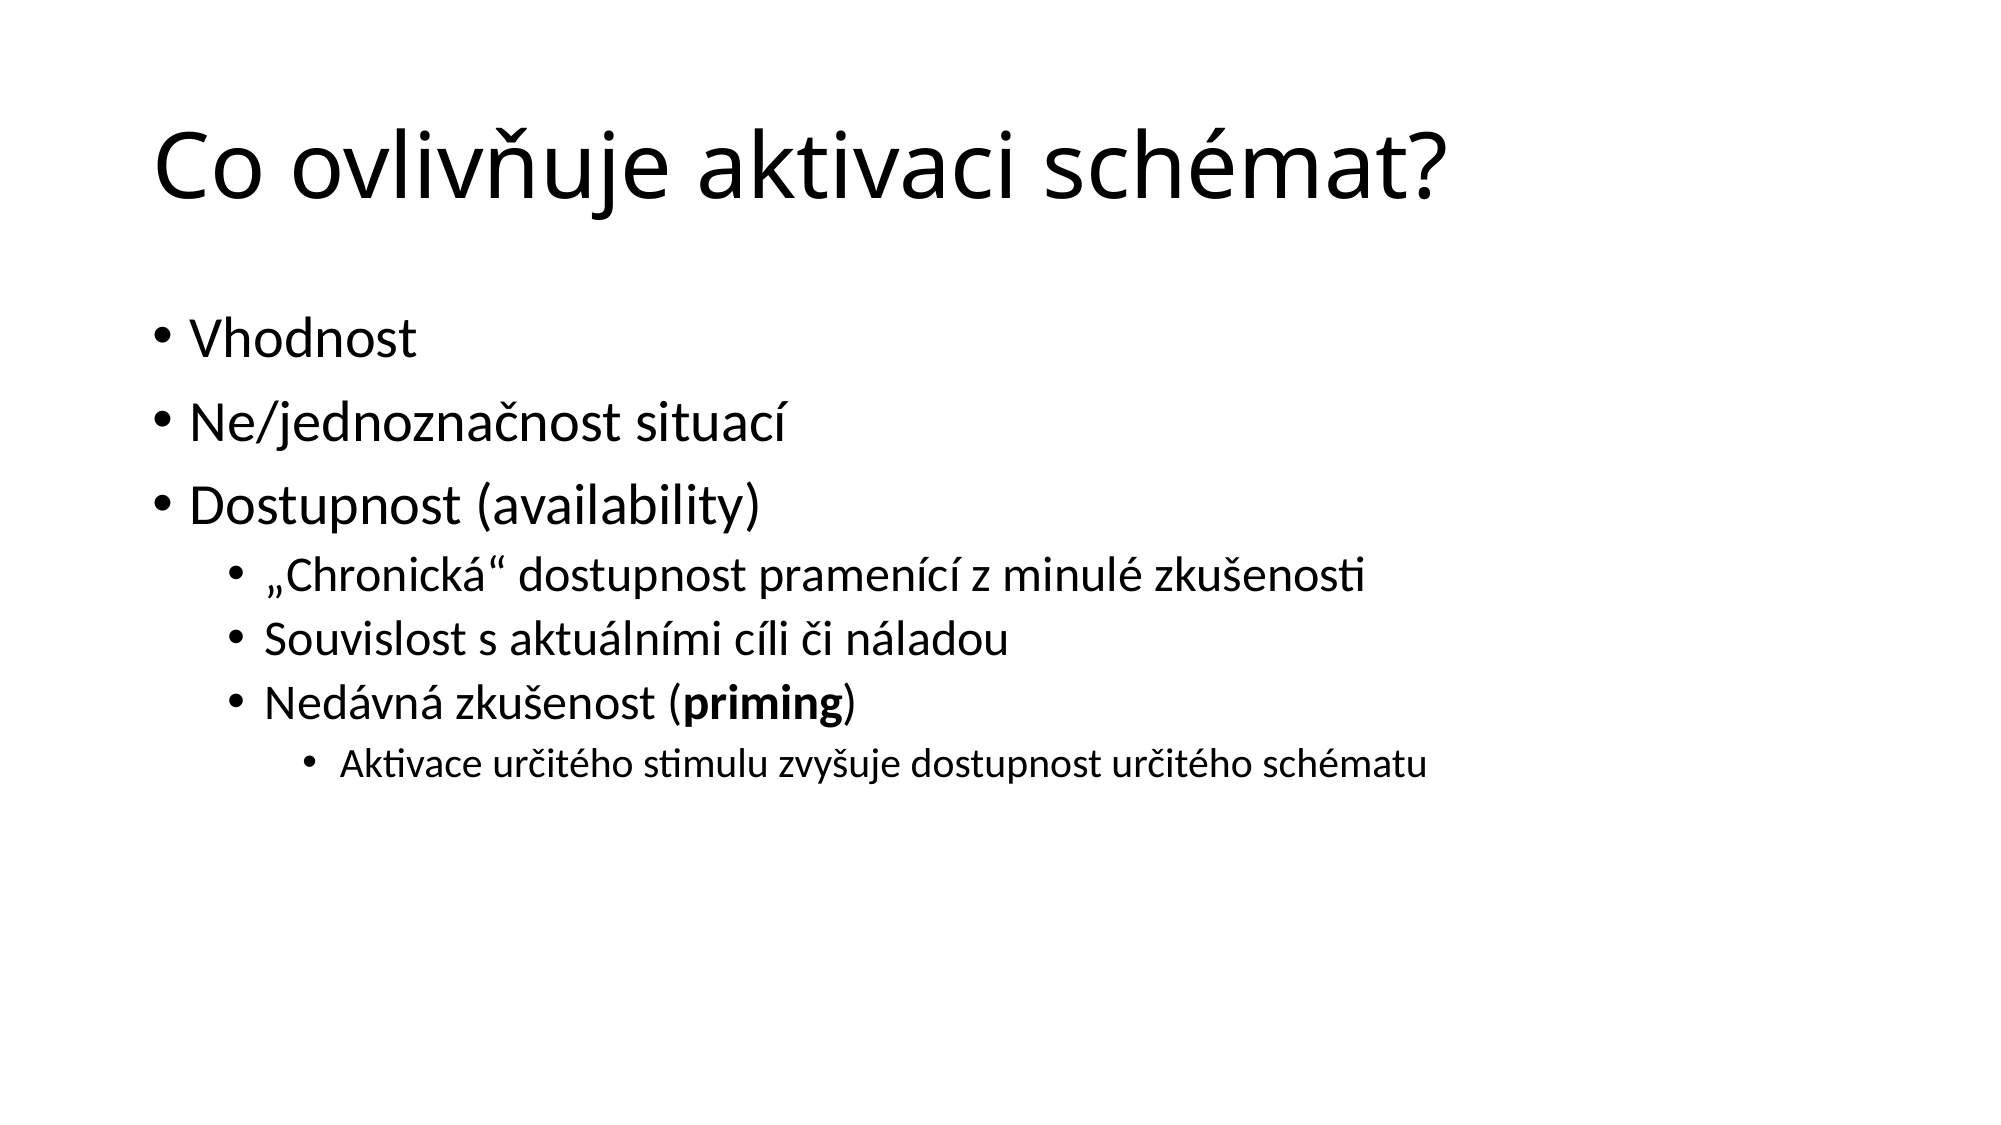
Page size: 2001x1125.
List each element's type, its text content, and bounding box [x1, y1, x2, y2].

list Vhodnost Ne/jednoznačnost situací Dostupnost (availability) „Chronická“ dostupnost pramenící z minulé zkušenosti Souvislost s aktuálními cíli či náladou Nedávná zkušenost (priming) Aktivace určitého stimulu zvyšuje dostupnost určitého schématu [137, 299, 1863, 1014]
title Co ovlivňuje aktivaci schémat? [137, 59, 1863, 278]
